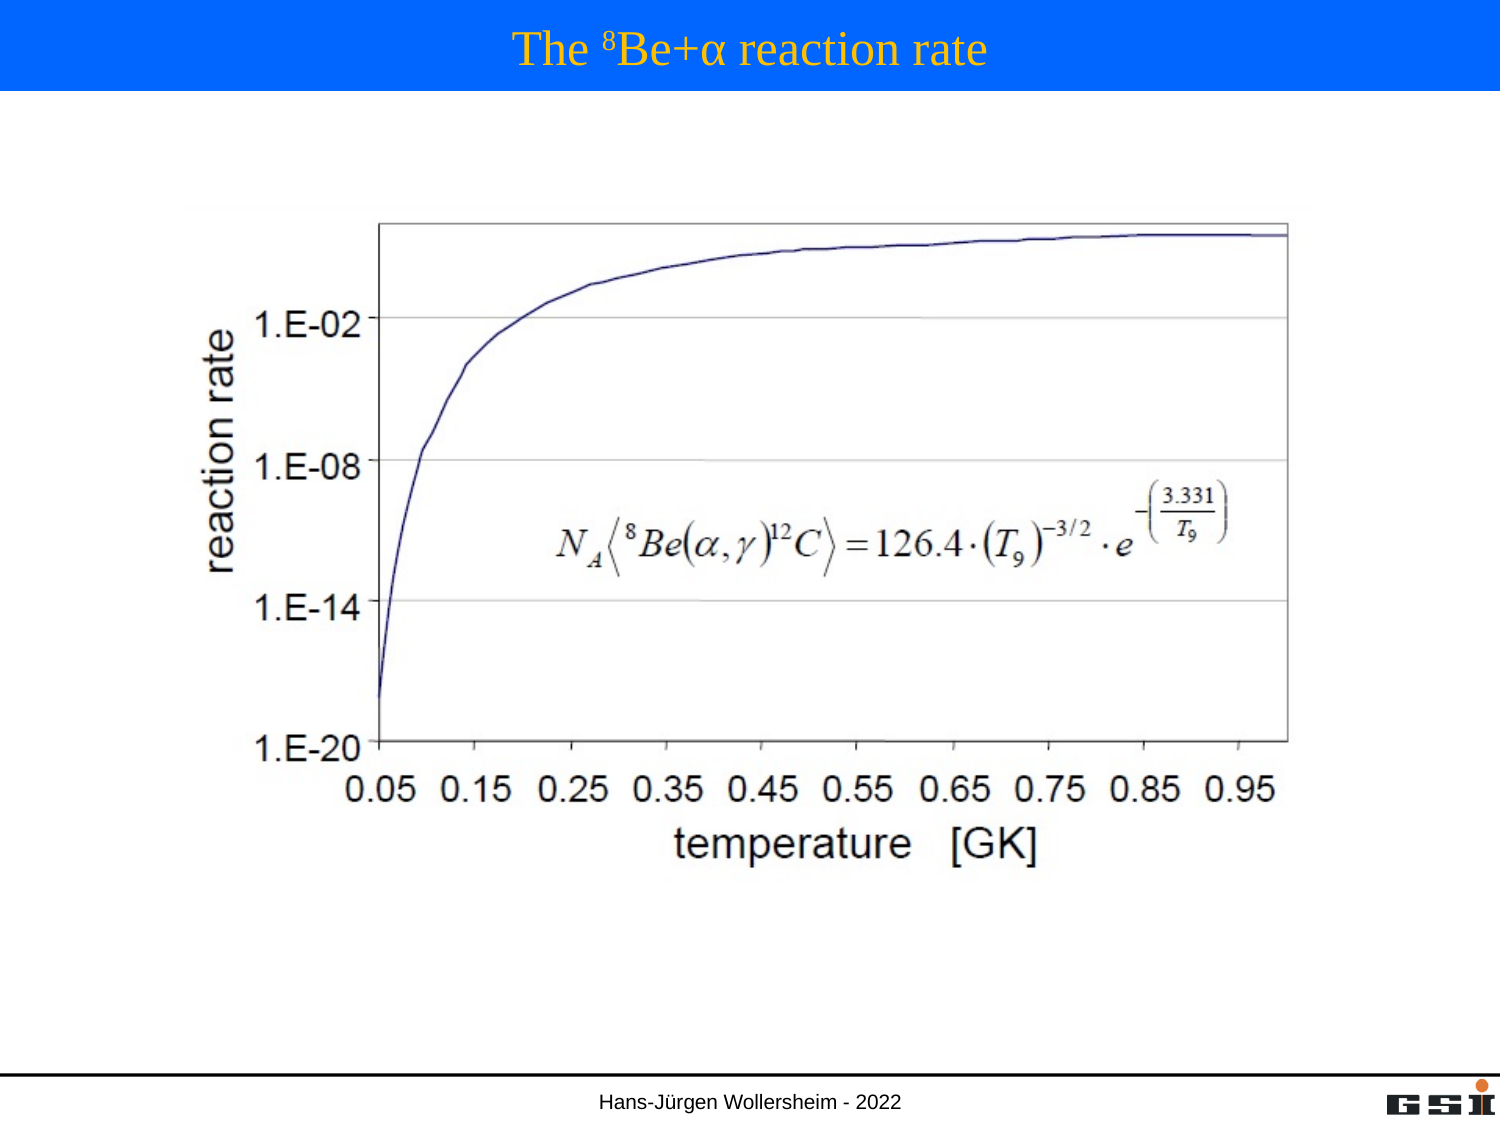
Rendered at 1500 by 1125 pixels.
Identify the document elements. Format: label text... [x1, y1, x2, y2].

picture [1387, 1079, 1495, 1115]
title The 8Be+α reaction rate [0, 0, 1500, 91]
picture [183, 206, 1317, 896]
